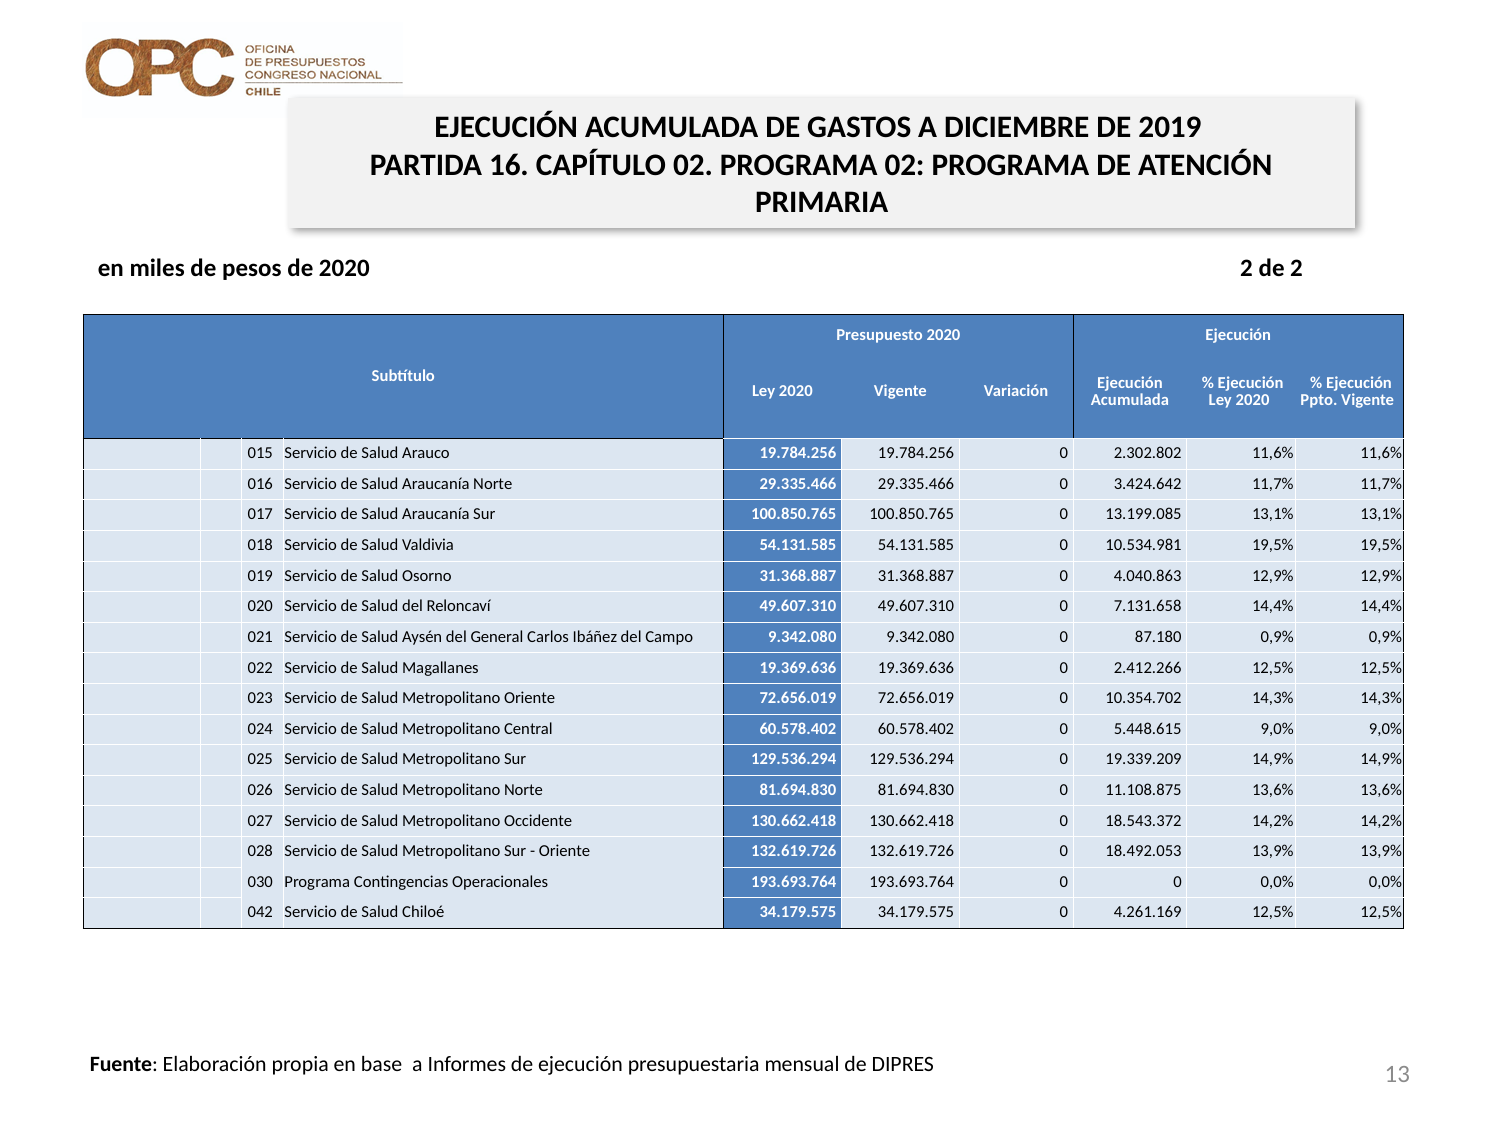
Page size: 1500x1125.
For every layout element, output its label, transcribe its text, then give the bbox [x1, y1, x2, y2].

slide_number 13 [1074, 1042, 1425, 1103]
table_cell [201, 653, 241, 683]
table_cell 020 [242, 592, 283, 622]
table_cell 12,5% [1187, 653, 1295, 683]
table_cell [84, 837, 200, 867]
table_cell 0 [960, 868, 1073, 897]
table_cell 022 [242, 653, 283, 683]
table_cell [201, 470, 241, 499]
table_cell 193.693.764 [724, 868, 841, 897]
table_cell 11,6% [1296, 439, 1403, 469]
table_cell Servicio de Salud Osorno [284, 562, 723, 591]
table_cell 11,6% [1187, 439, 1295, 469]
table_cell 132.619.726 [842, 837, 959, 867]
table_cell Servicio de Salud Araucanía Sur [284, 500, 723, 530]
table_cell 19.369.636 [724, 653, 841, 683]
table_cell 14,2% [1296, 806, 1403, 836]
table_cell 13,9% [1187, 837, 1295, 867]
table_cell [201, 623, 241, 652]
table_cell [201, 562, 241, 591]
table_cell 027 [242, 806, 283, 836]
table_cell [84, 470, 200, 499]
table_cell 11,7% [1296, 470, 1403, 499]
table_cell 49.607.310 [842, 592, 959, 622]
table_cell 021 [242, 623, 283, 652]
table_cell 0 [960, 592, 1073, 622]
table_cell 016 [242, 470, 283, 499]
table_cell 018 [242, 531, 283, 561]
table_cell 3.424.642 [1074, 470, 1186, 499]
table_cell 028 [242, 837, 283, 867]
table_cell 14,4% [1296, 592, 1403, 622]
table_cell 14,3% [1187, 684, 1295, 714]
table_cell 2.412.266 [1074, 653, 1186, 683]
table_cell 026 [242, 776, 283, 805]
picture [82, 22, 403, 118]
table_cell [201, 806, 241, 836]
table_cell Servicio de Salud Aysén del General Carlos Ibáñez del Campo [284, 623, 723, 652]
table_cell 0 [960, 776, 1073, 805]
table_cell Servicio de Salud Araucanía Norte [284, 470, 723, 499]
table_cell 0,9% [1187, 623, 1295, 652]
table_cell [84, 806, 200, 836]
table_cell Programa Contingencias Operacionales [284, 867, 723, 898]
table_cell Ejecución Acumulada [1074, 345, 1187, 438]
table_cell [84, 776, 200, 805]
table_cell 0 [960, 562, 1073, 591]
table_cell % Ejecución Ley 2020 [1187, 345, 1295, 438]
text_box en miles de pesos de 2020 2 de 2 [83, 244, 1404, 283]
table_cell 0,9% [1296, 623, 1403, 652]
table_header Ejecución [1074, 315, 1403, 345]
table_cell [201, 715, 241, 744]
table_cell Servicio de Salud Metropolitano Sur - Oriente [284, 837, 723, 867]
table_cell [201, 837, 241, 867]
table_cell 14,3% [1296, 684, 1403, 714]
table_cell 0 [960, 623, 1073, 652]
table_header Subtítulo [84, 315, 723, 438]
table_cell Servicio de Salud Chiloé [284, 898, 723, 928]
table_cell 0 [960, 531, 1073, 561]
table_cell [201, 500, 241, 530]
table_cell 130.662.418 [842, 806, 959, 836]
table_cell 0,0% [1187, 868, 1295, 897]
table_cell [201, 868, 241, 897]
table_cell 13,1% [1187, 500, 1295, 530]
table_cell 54.131.585 [724, 531, 841, 561]
table_cell 193.693.764 [842, 868, 959, 897]
table_cell 0 [960, 715, 1073, 744]
table_cell 34.179.575 [842, 898, 959, 928]
table_cell 19.369.636 [842, 653, 959, 683]
table_cell [201, 898, 241, 928]
table_cell 0 [960, 653, 1073, 683]
table_cell [84, 562, 200, 591]
table_cell 10.534.981 [1074, 531, 1186, 561]
table_cell 18.492.053 [1074, 837, 1186, 867]
table_cell 0,0% [1296, 868, 1403, 897]
table_cell [84, 715, 200, 744]
table_cell 9,0% [1187, 715, 1295, 744]
table_cell 13,1% [1296, 500, 1403, 530]
table_cell [84, 653, 200, 683]
table_cell [201, 684, 241, 714]
table_cell [84, 684, 200, 714]
table_cell 015 [242, 439, 283, 469]
table_cell [84, 500, 200, 530]
table_cell [201, 745, 241, 775]
table_cell 11,7% [1187, 470, 1295, 499]
table_cell 29.335.466 [842, 470, 959, 499]
table_cell Servicio de Salud Magallanes [284, 653, 723, 683]
table_cell 29.335.466 [724, 470, 841, 499]
table_cell 54.131.585 [842, 531, 959, 561]
table_cell 31.368.887 [842, 562, 959, 591]
table_cell 31.368.887 [724, 562, 841, 591]
table_cell [84, 623, 200, 652]
table_header Presupuesto 2020 [724, 315, 1073, 345]
table_cell 14,9% [1187, 745, 1295, 775]
table_cell 9.342.080 [842, 623, 959, 652]
table_cell [84, 745, 200, 775]
table_cell Servicio de Salud del Reloncaví [284, 592, 723, 622]
table_cell 019 [242, 562, 283, 591]
table_cell 14,2% [1187, 806, 1295, 836]
table_cell 100.850.765 [842, 500, 959, 530]
table_cell 024 [242, 715, 283, 744]
table_cell 12,9% [1187, 562, 1295, 591]
table_cell 100.850.765 [724, 500, 841, 530]
table_cell Servicio de Salud Metropolitano Norte [284, 776, 723, 805]
table_cell 81.694.830 [724, 776, 841, 805]
table_cell 87.180 [1074, 623, 1186, 652]
table_cell 7.131.658 [1074, 592, 1186, 622]
table_cell [201, 439, 241, 469]
table_cell 0 [960, 898, 1073, 928]
table_cell Servicio de Salud Arauco [284, 439, 723, 469]
table_cell Vigente [842, 345, 959, 438]
table_cell 0 [960, 837, 1073, 867]
table_cell [84, 592, 200, 622]
table_cell [84, 439, 200, 469]
table_cell 49.607.310 [724, 592, 841, 622]
table_cell 19,5% [1187, 531, 1295, 561]
table_cell 81.694.830 [842, 776, 959, 805]
table_cell 129.536.294 [842, 745, 959, 775]
table_cell 030 [242, 867, 283, 898]
table_cell 5.448.615 [1074, 715, 1186, 744]
table_cell 14,4% [1187, 592, 1295, 622]
table_cell 042 [242, 898, 283, 928]
table_cell 11.108.875 [1074, 776, 1186, 805]
table_cell Servicio de Salud Metropolitano Central [284, 715, 723, 744]
table_cell 10.354.702 [1074, 684, 1186, 714]
table_cell 023 [242, 684, 283, 714]
table_cell 12,5% [1296, 898, 1403, 928]
table_cell 18.543.372 [1074, 806, 1186, 836]
table_cell 72.656.019 [842, 684, 959, 714]
table_cell 0 [960, 806, 1073, 836]
table_cell 0 [960, 684, 1073, 714]
table_cell 12,5% [1296, 653, 1403, 683]
table_cell 60.578.402 [842, 715, 959, 744]
table_cell Servicio de Salud Valdivia [284, 531, 723, 561]
text_box EJECUCIÓN ACUMULADA DE GASTOS A DICIEMBRE DE 2019 PARTIDA 16. CAPÍTULO 02. PROGRAMA 02: PROGRAMA DE ATENCIÓN PRIMARIA [289, 98, 1355, 228]
table_cell 9.342.080 [724, 623, 841, 652]
table_cell [201, 531, 241, 561]
table_cell 0 [960, 500, 1073, 530]
table_cell [201, 776, 241, 805]
table_cell 025 [242, 745, 283, 775]
table_cell 129.536.294 [724, 745, 841, 775]
table_cell 2.302.802 [1074, 439, 1186, 469]
table_cell 14,9% [1296, 745, 1403, 775]
table_cell 34.179.575 [724, 898, 841, 928]
table_cell 4.040.863 [1074, 562, 1186, 591]
table_cell 132.619.726 [724, 837, 841, 867]
table_cell 0 [1074, 868, 1186, 897]
table_cell 19.784.256 [842, 439, 959, 469]
table_cell % Ejecución Ppto. Vigente [1295, 345, 1403, 438]
table_cell 4.261.169 [1074, 898, 1186, 928]
table_cell 19.784.256 [724, 439, 841, 469]
table_cell 12,9% [1296, 562, 1403, 591]
table_cell 12,5% [1187, 898, 1295, 928]
table_cell 0 [960, 439, 1073, 469]
table_cell Ley 2020 [724, 345, 842, 438]
table_cell 017 [242, 500, 283, 530]
table_cell [84, 898, 200, 928]
table_cell 13,9% [1296, 837, 1403, 867]
table_cell Servicio de Salud Metropolitano Sur [284, 745, 723, 775]
table_cell 19,5% [1296, 531, 1403, 561]
table_cell Servicio de Salud Metropolitano Occidente [284, 806, 723, 836]
table_cell Variación [959, 345, 1073, 438]
table_cell 60.578.402 [724, 715, 841, 744]
table_cell 13,6% [1296, 776, 1403, 805]
table_cell [84, 531, 200, 561]
table_cell 19.339.209 [1074, 745, 1186, 775]
table_cell 13,6% [1187, 776, 1295, 805]
table_cell 9,0% [1296, 715, 1403, 744]
table_cell 72.656.019 [724, 684, 841, 714]
table_cell 130.662.418 [724, 806, 841, 836]
table_cell 13.199.085 [1074, 500, 1186, 530]
table_cell Servicio de Salud Metropolitano Oriente [284, 684, 723, 714]
table_cell [84, 868, 200, 897]
table_cell [201, 592, 241, 622]
table_cell 0 [960, 470, 1073, 499]
table_cell 0 [960, 745, 1073, 775]
